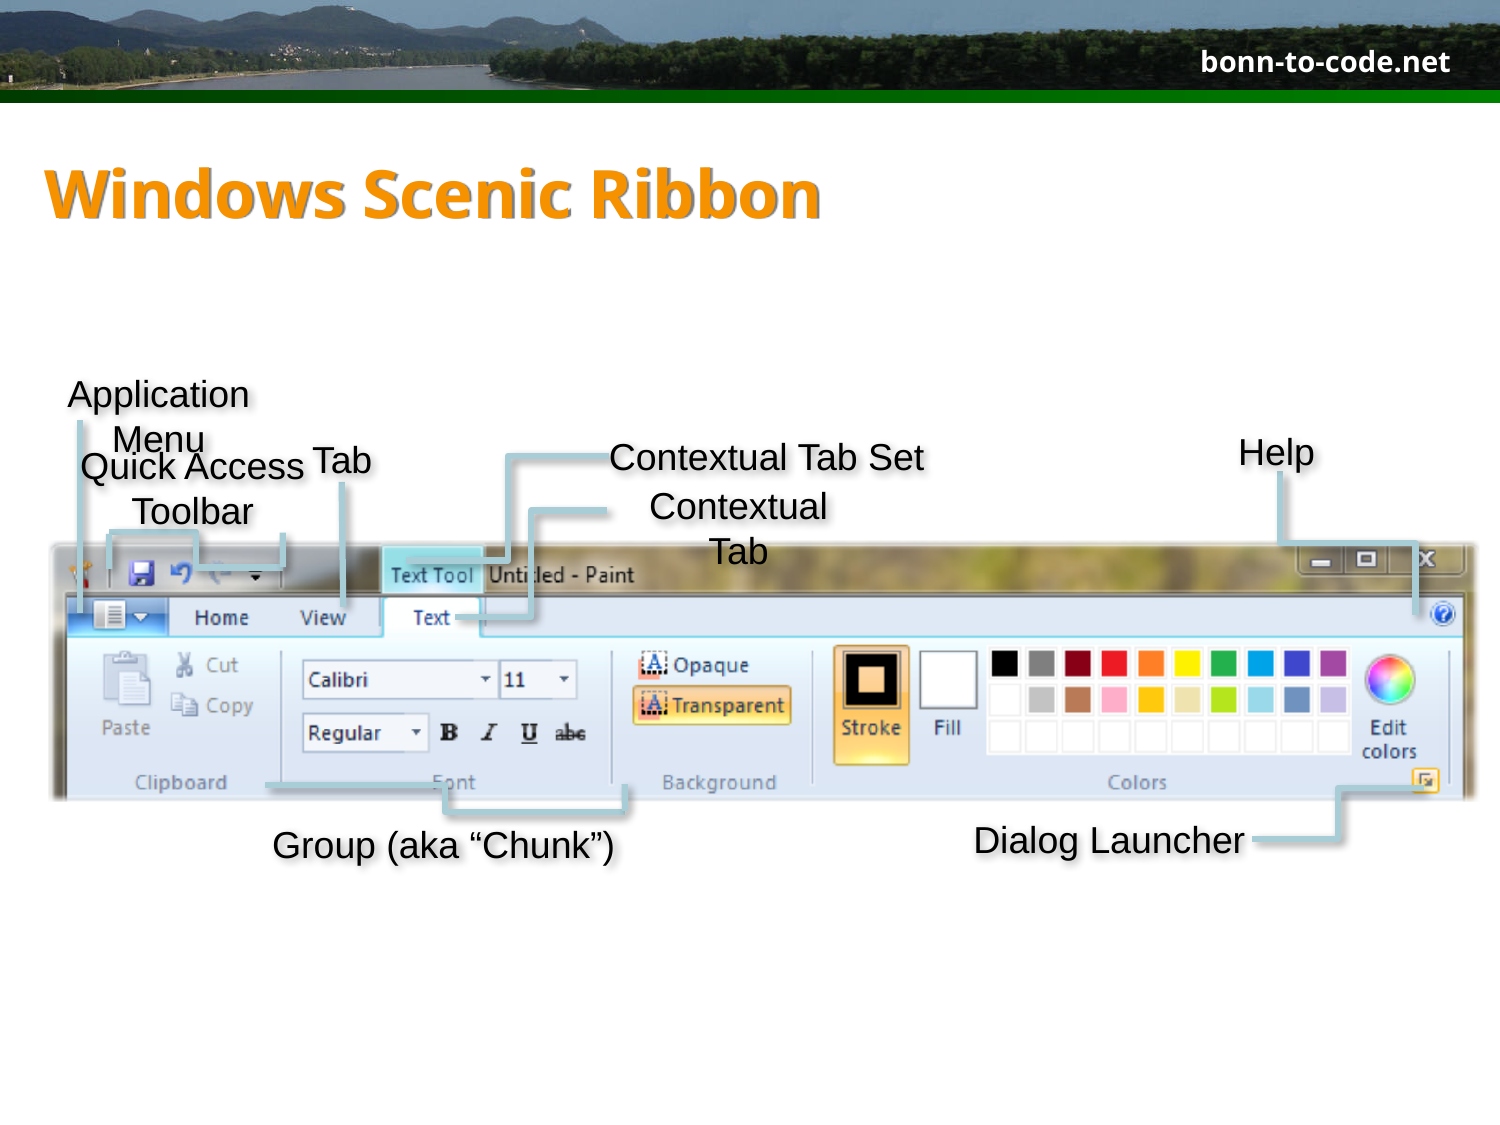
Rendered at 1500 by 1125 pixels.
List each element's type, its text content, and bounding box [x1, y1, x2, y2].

picture [0, 0, 1500, 90]
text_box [3, 362, 1500, 875]
title Windows Scenic Ribbon [29, 113, 1471, 270]
